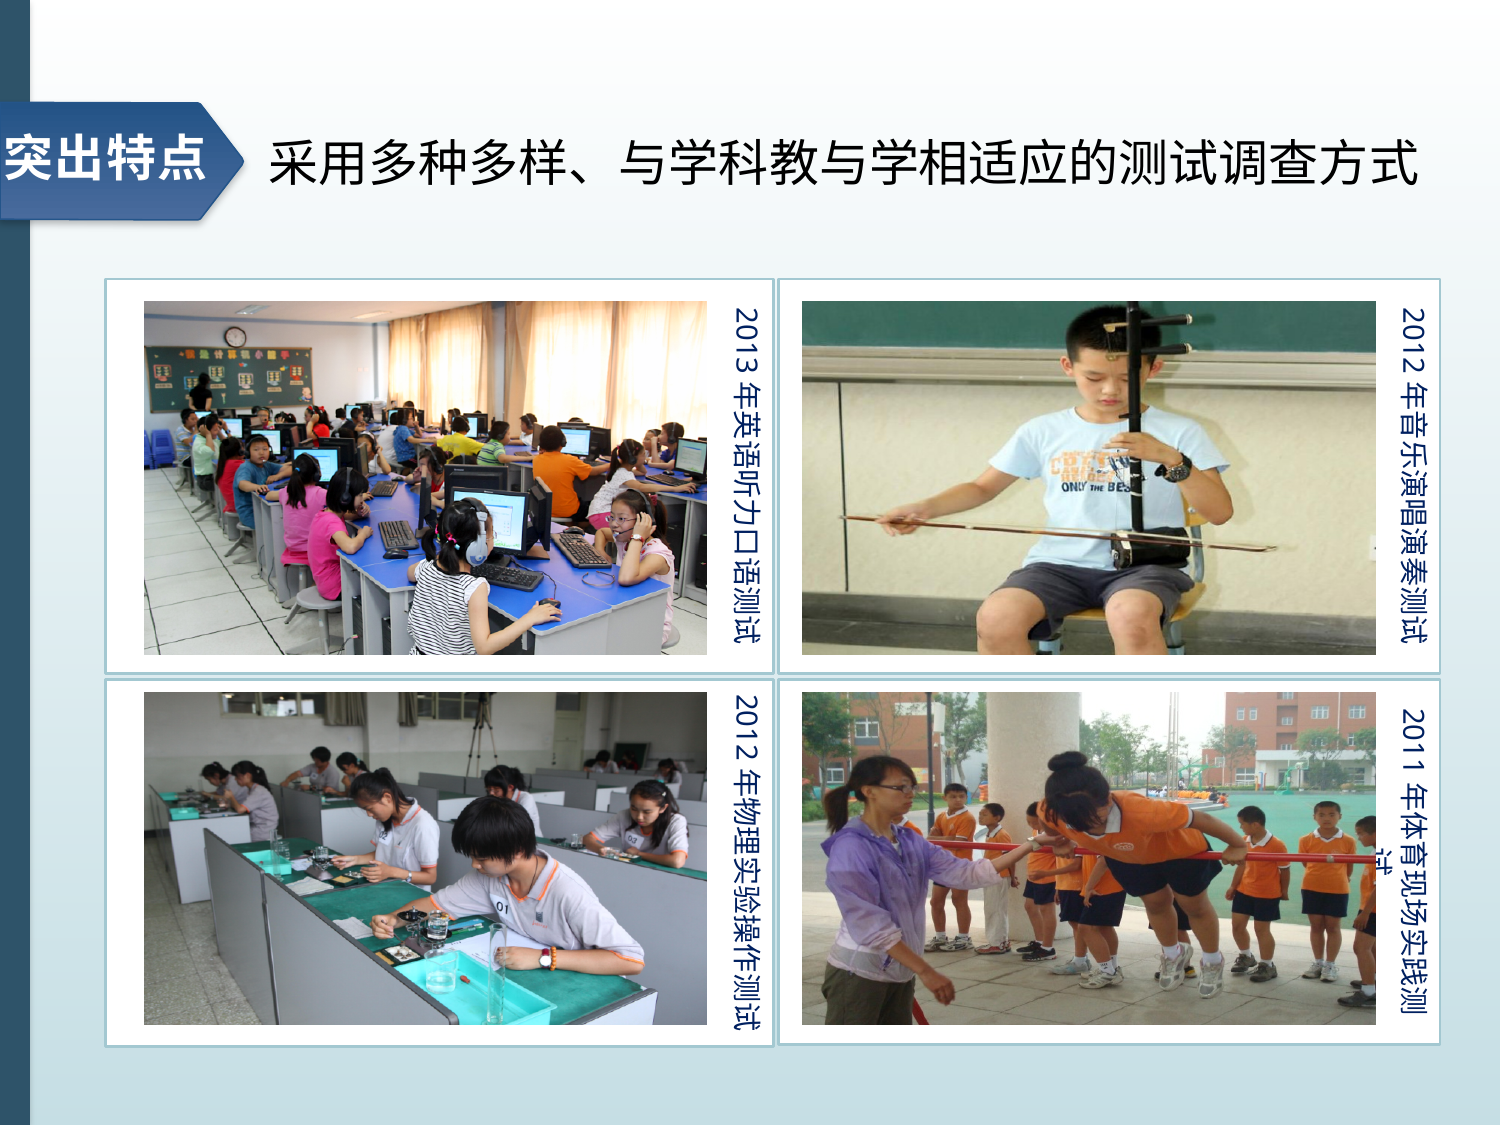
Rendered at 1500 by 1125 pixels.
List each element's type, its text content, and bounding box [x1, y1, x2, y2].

title 采用多种多样、与学科教与学相适应的测试调查方式 [253, 123, 1447, 229]
text_box 突出特点 [0, 119, 227, 195]
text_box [105, 278, 1441, 1047]
